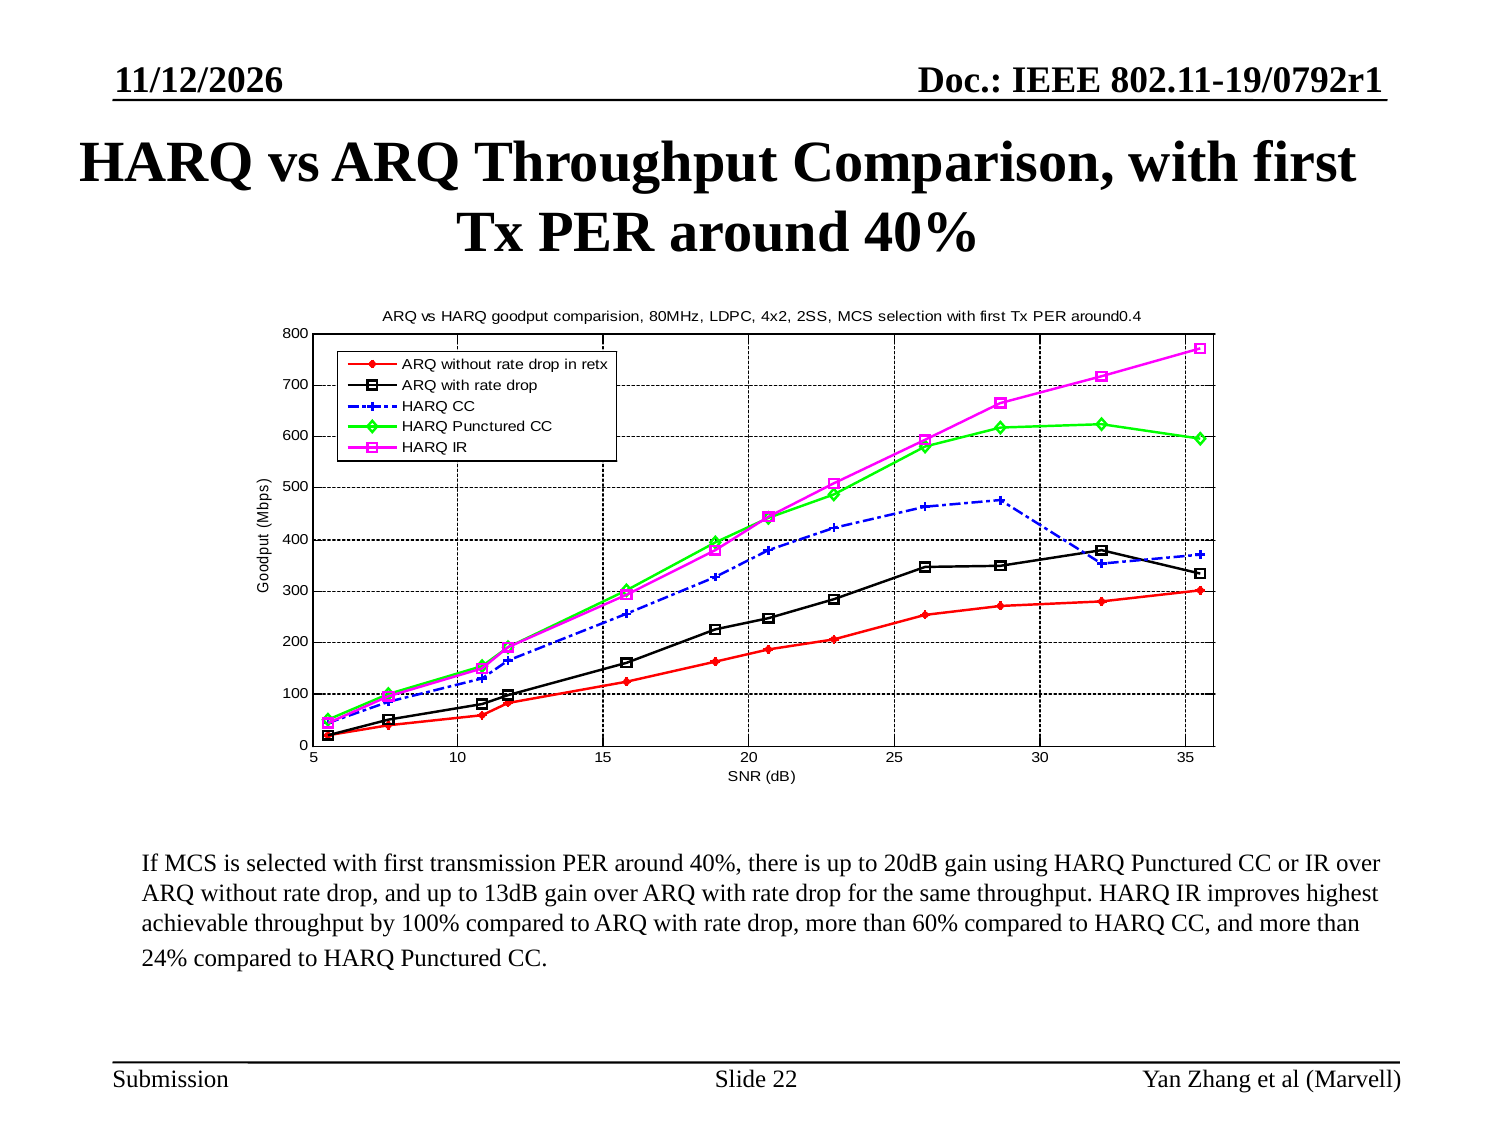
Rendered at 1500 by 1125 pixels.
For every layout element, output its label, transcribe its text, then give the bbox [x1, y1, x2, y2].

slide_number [114, 54, 368, 101]
list If MCS is selected with first transmission PER around 40%, there is up to 20dB gain using HARQ Punctured CC or IR over ARQ without rate drop, and up to 13dB gain over ARQ with rate drop for the same throughput. HARQ IR improves highest achievable throughput by 100% compared to ARQ with rate drop, more than 60% compared to HARQ CC, and more than 24% compared to HARQ Punctured CC. [126, 838, 1402, 1125]
title HARQ vs ARQ Throughput Comparison, with first Tx PER around 40% [49, 124, 1388, 262]
picture [162, 295, 1326, 803]
